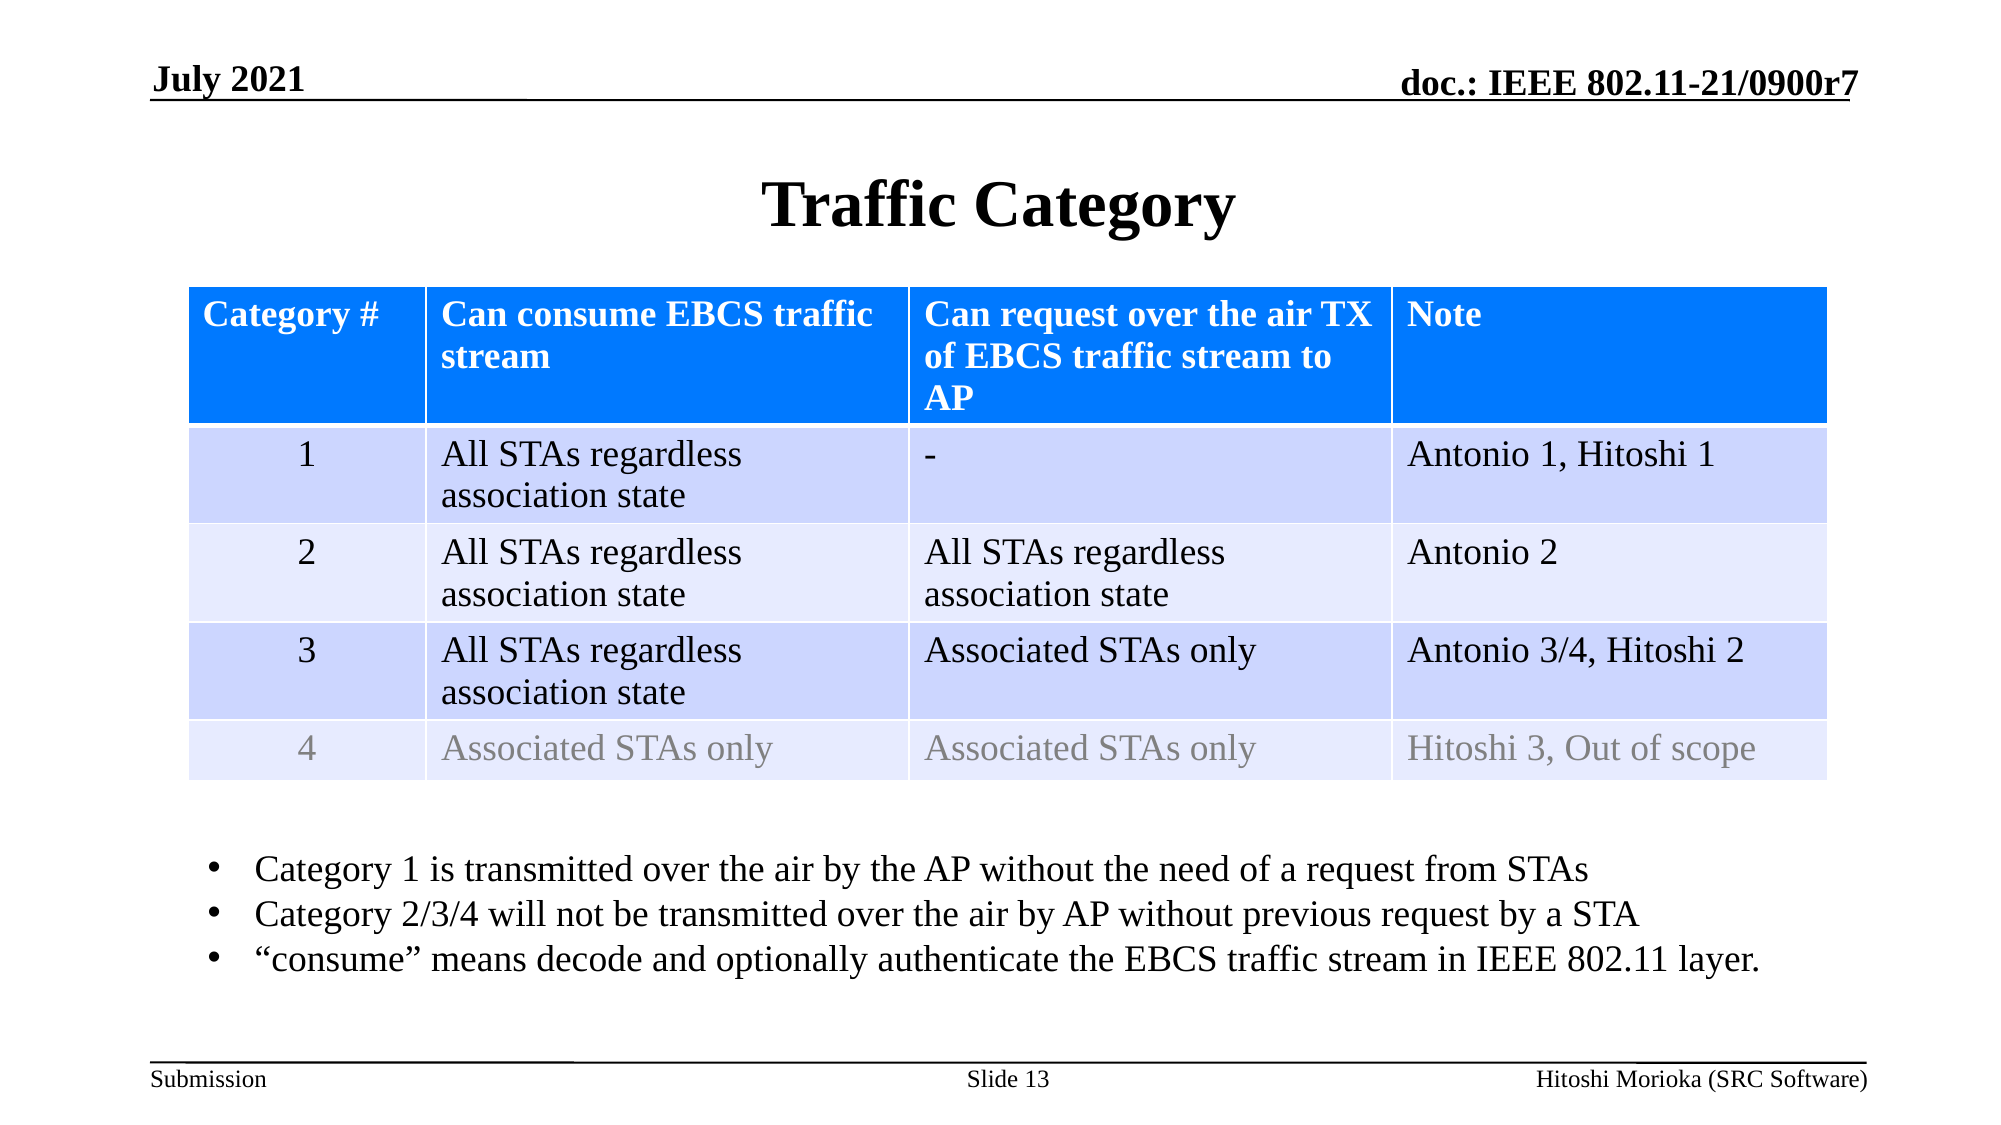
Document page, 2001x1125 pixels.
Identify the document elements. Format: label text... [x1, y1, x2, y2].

table_cell 1 [189, 428, 425, 523]
table_cell All STAs regardless association state [427, 623, 908, 719]
slide_number Slide 13 [950, 1061, 1067, 1123]
table_header Can consume EBCS traffic stream [427, 287, 908, 423]
table_cell Associated STAs only [910, 721, 1391, 780]
table_cell 4 [189, 721, 425, 780]
table_cell Antonio 1, Hitoshi 1 [1393, 428, 1827, 523]
table_cell - [910, 428, 1391, 523]
table_cell 2 [189, 524, 425, 621]
table_cell All STAs regardless association state [427, 428, 908, 523]
table_header Can request over the air TX of EBCS traffic stream to AP [910, 287, 1391, 423]
title Traffic Category [149, 112, 1850, 288]
table_cell Hitoshi 3, Out of scope [1393, 721, 1827, 780]
table_cell 3 [189, 623, 425, 719]
table_header Note [1393, 287, 1827, 423]
table_cell All STAs regardless association state [427, 524, 908, 621]
table_cell All STAs regardless association state [910, 524, 1391, 621]
table_cell Associated STAs only [427, 721, 908, 780]
text_box Category 1 is transmitted over the air by the AP without the need of a request from STAs Category 2/3/4 will not be transmitted over the air by AP without previous request by a STA “consume” means decode and optionally authenticate the EBCS traffic stream in IEEE 802.11 layer. [192, 836, 1778, 987]
table_cell Antonio 3/4, Hitoshi 2 [1393, 623, 1827, 719]
table_header Category # [189, 287, 425, 423]
footer Hitoshi Morioka (SRC Software) [1171, 1061, 1869, 1093]
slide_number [152, 54, 563, 100]
table_cell Associated STAs only [910, 623, 1391, 719]
table_cell Antonio 2 [1393, 524, 1827, 621]
